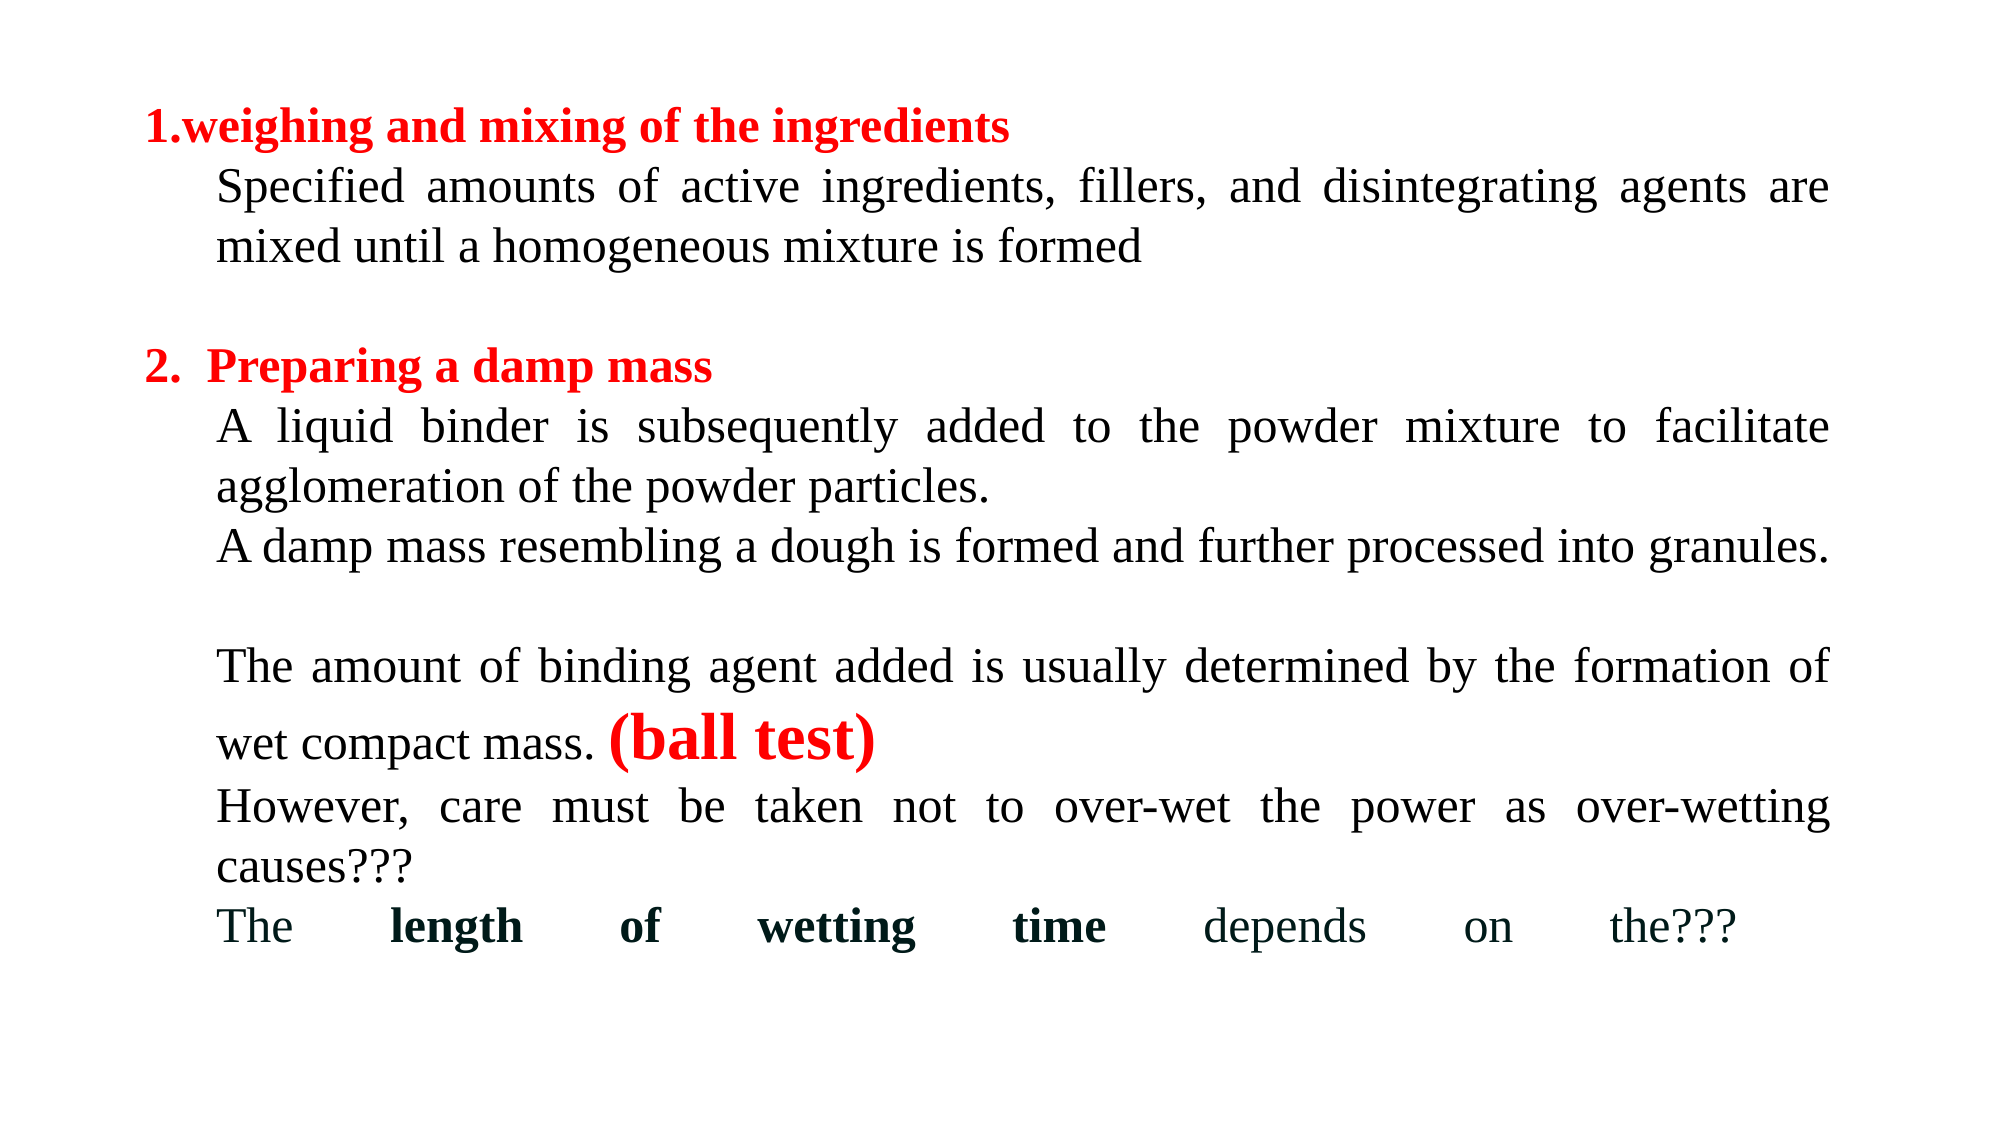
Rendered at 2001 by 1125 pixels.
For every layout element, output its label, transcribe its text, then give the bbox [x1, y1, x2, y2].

subtitle weighing and mixing of the ingredients Specified amounts of active ingredients, fillers, and disintegrating agents are mixed until a homogeneous mixture is formed Preparing a damp mass A liquid binder is subsequently added to the powder mixture to facilitate agglomeration of the powder particles. A damp mass resembling a dough is formed and further processed into granules. The amount of binding agent added is usually determined by the formation of wet compact mass. (ball test) However, care must be taken not to over-wet the power as over-wetting causes??? The length of wetting time depends on the??? [129, 85, 1847, 1035]
